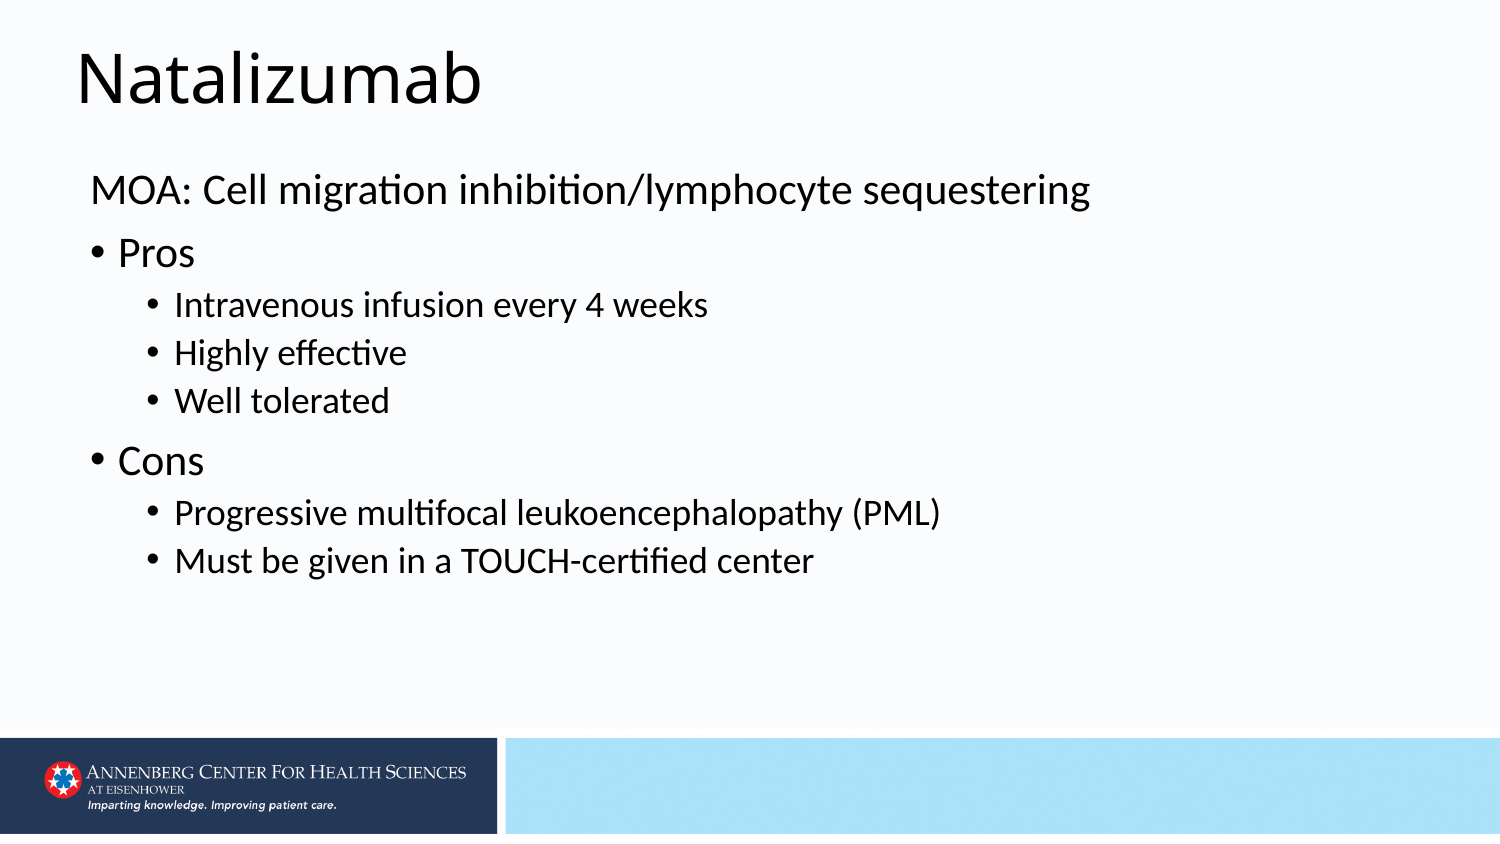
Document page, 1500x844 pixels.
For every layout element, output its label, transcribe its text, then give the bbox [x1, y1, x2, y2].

title Natalizumab [75, 10, 1425, 153]
picture [0, 0, 1500, 844]
list MOA: Cell migration inhibition/lymphocyte sequestering Pros Intravenous infusion every 4 weeks Highly effective Well tolerated Cons Progressive multifocal leukoencephalopathy (PML) Must be given in a TOUCH-certified center [75, 159, 1425, 723]
